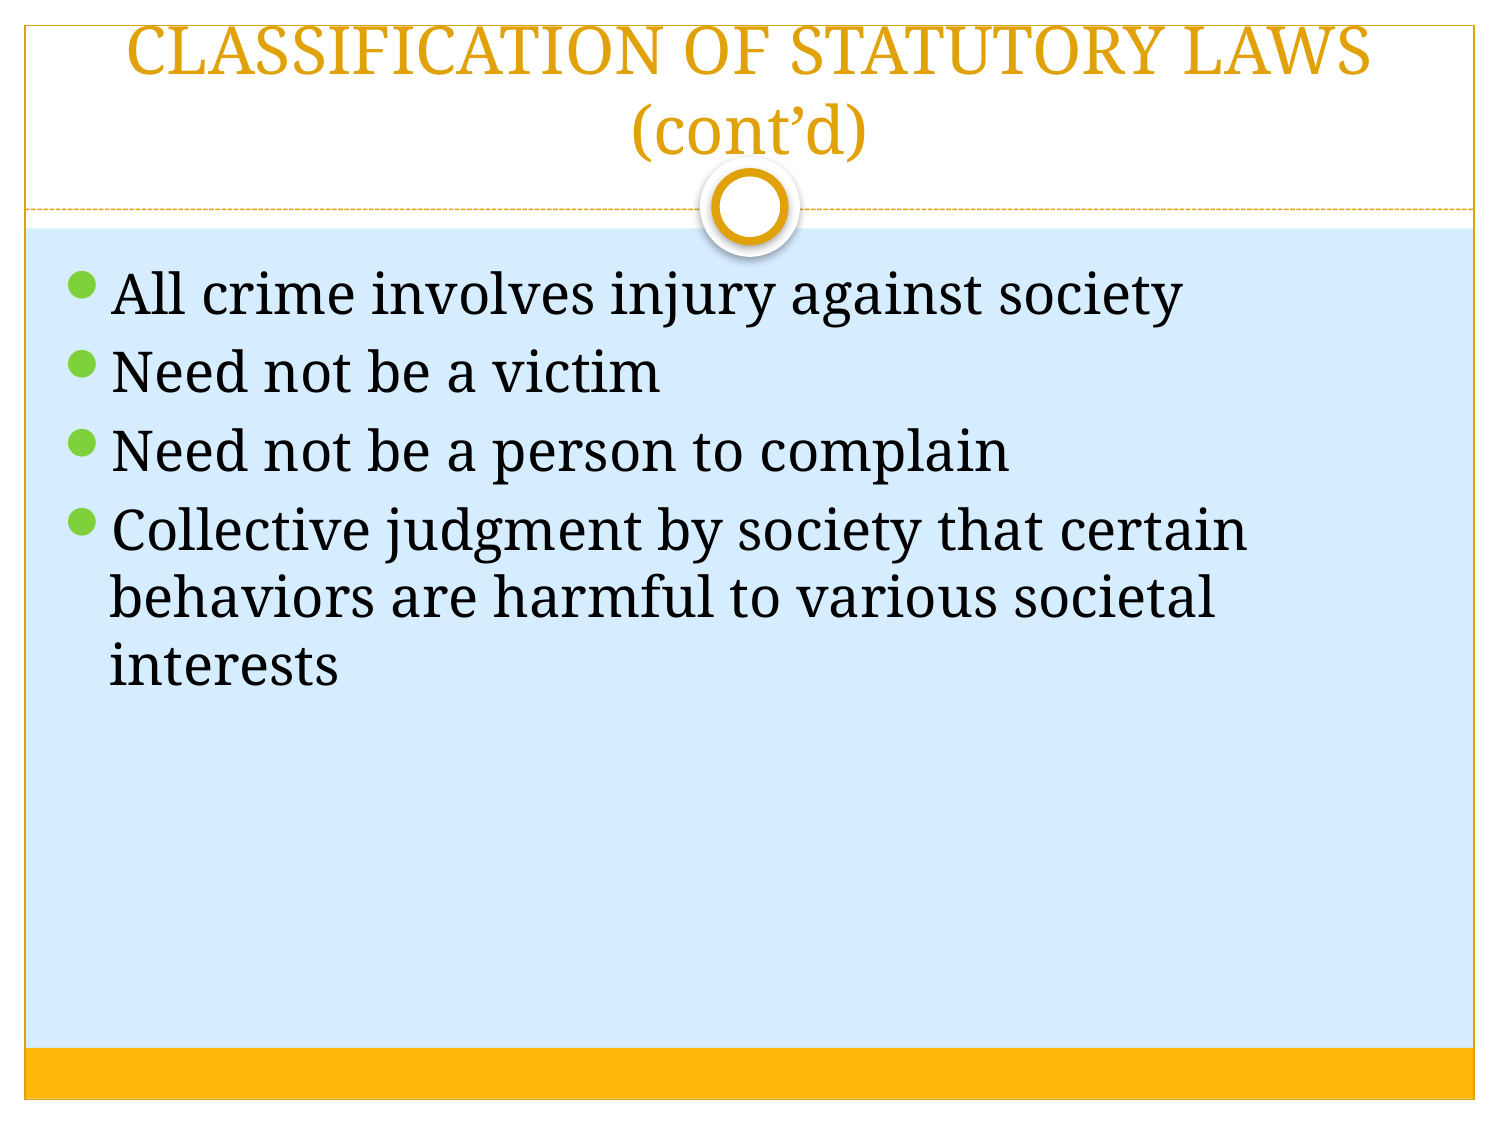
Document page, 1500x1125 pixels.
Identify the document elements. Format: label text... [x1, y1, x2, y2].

list All crime involves injury against society Need not be a victim Need not be a person to complain Collective judgment by society that certain behaviors are harmful to various societal interests [49, 250, 1445, 1001]
title CLASSIFICATION OF STATUTORY LAWS (cont’d) [49, 0, 1450, 175]
